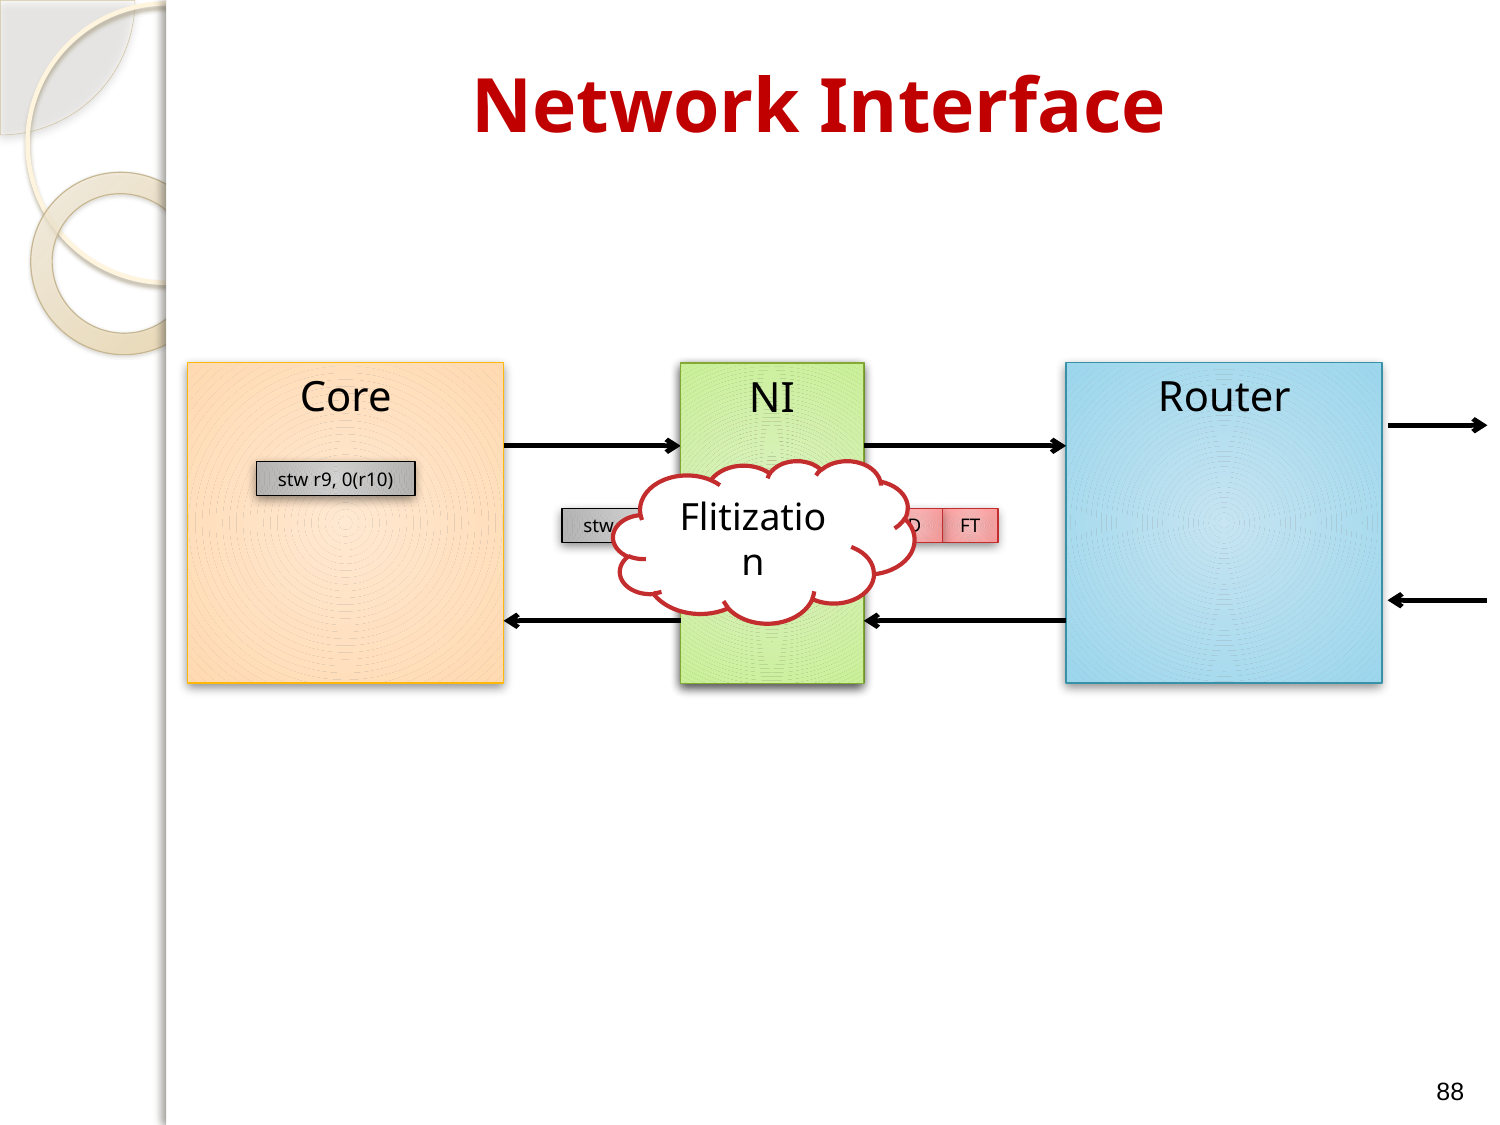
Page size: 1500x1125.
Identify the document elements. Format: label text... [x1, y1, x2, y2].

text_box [561, 508, 999, 543]
text_box Router [1065, 362, 1383, 684]
slide_number 88 [1413, 1062, 1488, 1113]
text_box Network Interface [162, 21, 1475, 184]
text_box Flitization [617, 554, 913, 626]
text_box Core [187, 362, 504, 684]
text_box stw r9, 0(r10) [256, 461, 416, 496]
text_box NI [680, 597, 864, 684]
text_box Flitization [638, 459, 910, 505]
text_box NI [680, 362, 864, 477]
